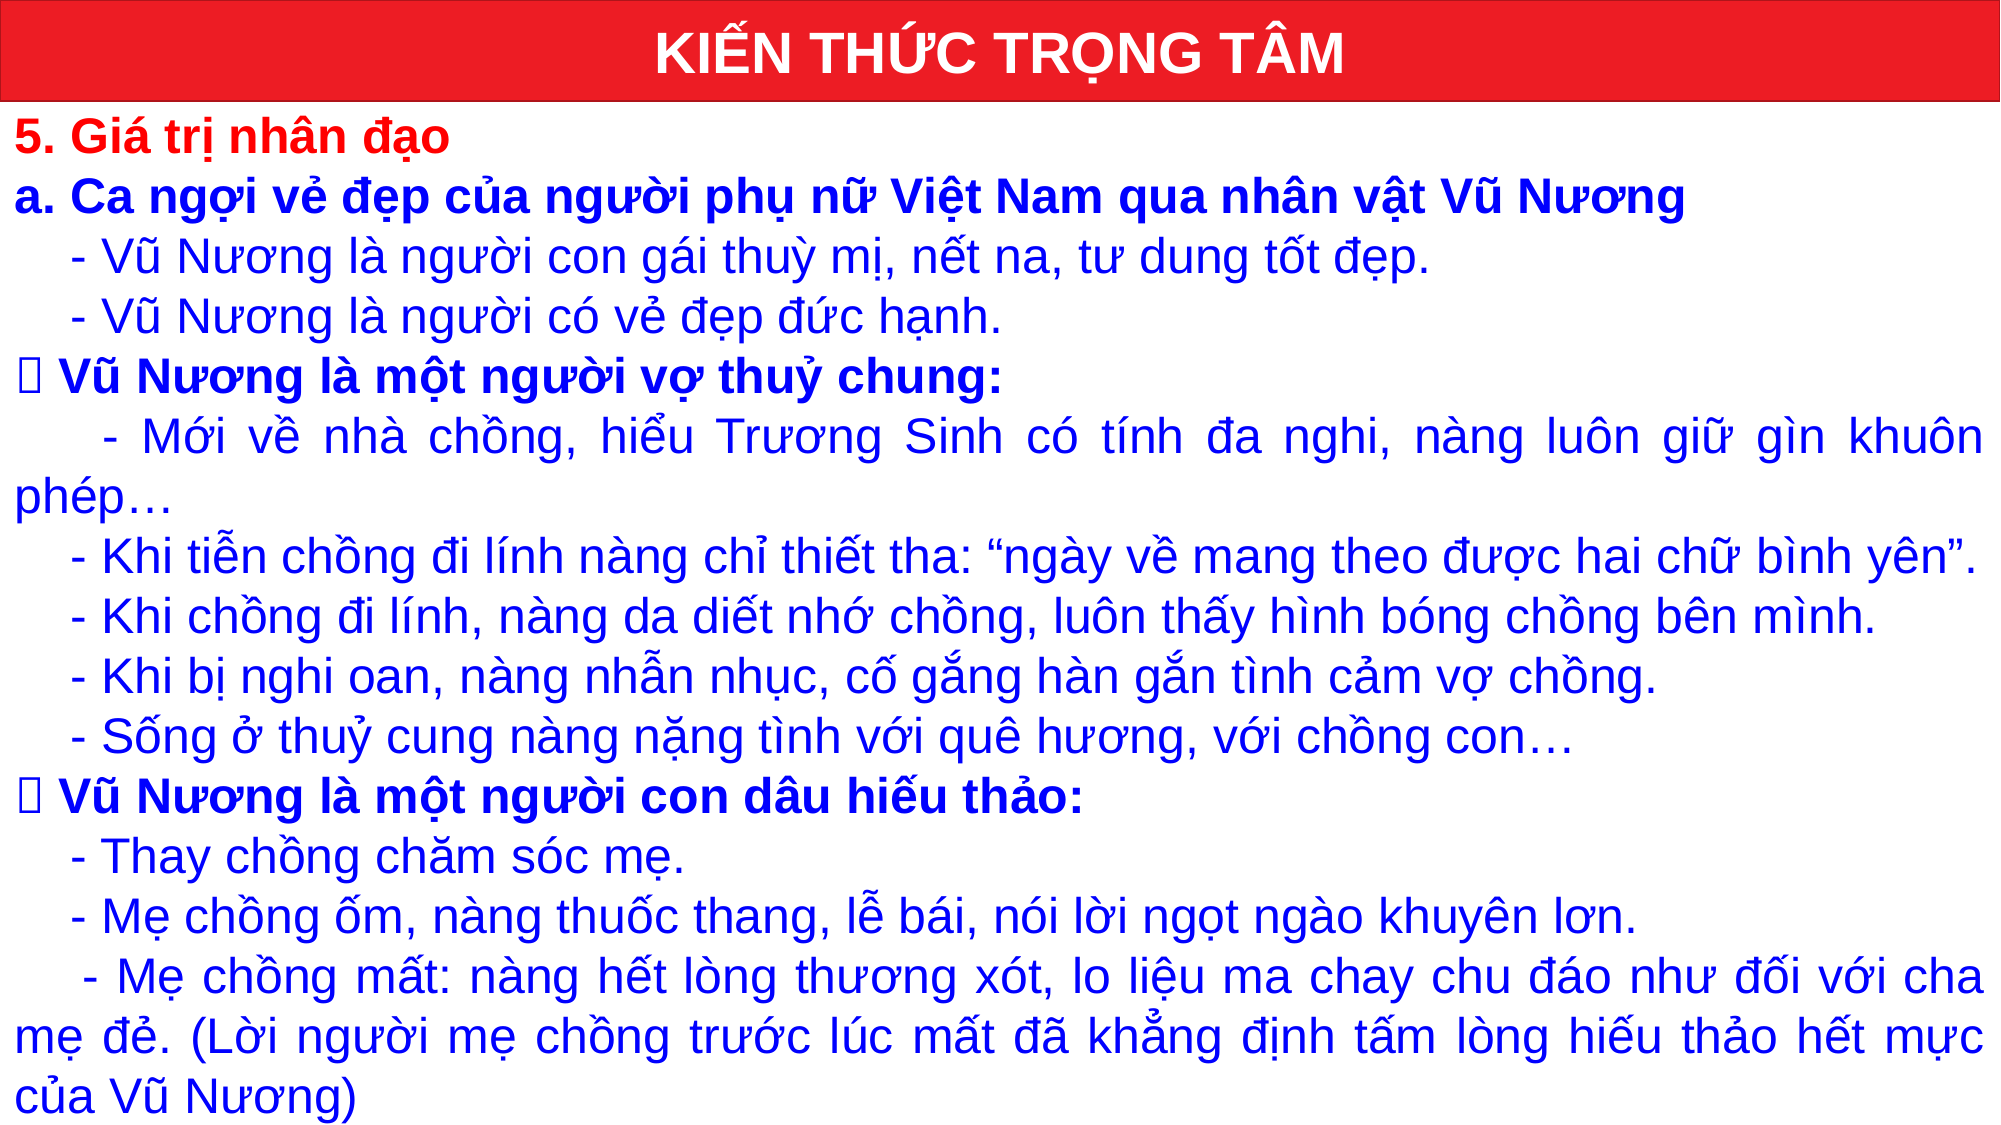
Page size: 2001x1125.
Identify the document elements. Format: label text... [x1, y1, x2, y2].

text_box 5. Giá trị nhân đạo a. Ca ngợi vẻ đẹp của người phụ nữ Việt Nam qua nhân vật Vũ Nương - Vũ Nương là người con gái thuỳ mị, nết na, tư dung tốt đẹp. - Vũ Nương là người có vẻ đẹp đức hạnh.  Vũ Nương là một người vợ thuỷ chung: - Mới về nhà chồng, hiểu Trương Sinh có tính đa nghi, nàng luôn giữ gìn khuôn phép… - Khi tiễn chồng đi lính nàng chỉ thiết tha: “ngày về mang theo được hai chữ bình yên”. - Khi chồng đi lính, nàng da diết nhớ chồng, luôn thấy hình bóng chồng bên mình. - Khi bị nghi oan, nàng nhẫn nhục, cố gắng hàn gắn tình cảm vợ chồng. - Sống ở thuỷ cung nàng nặng tình với quê hương, với chồng con…  Vũ Nương là một người con dâu hiếu thảo: - Thay chồng chăm sóc mẹ. - Mẹ chồng ốm, nàng thuốc thang, lễ bái, nói lời ngọt ngào khuyên lơn. - Mẹ chồng mất: nàng hết lòng thương xót, lo liệu ma chay chu đáo như đối với cha mẹ đẻ. (Lời người mẹ chồng trước lúc mất đã khẳng định tấm lòng hiếu thảo hết mực của Vũ Nương) [0, 96, 2000, 1125]
text_box KIẾN THỨC TRỌNG TÂM [0, 0, 2000, 96]
